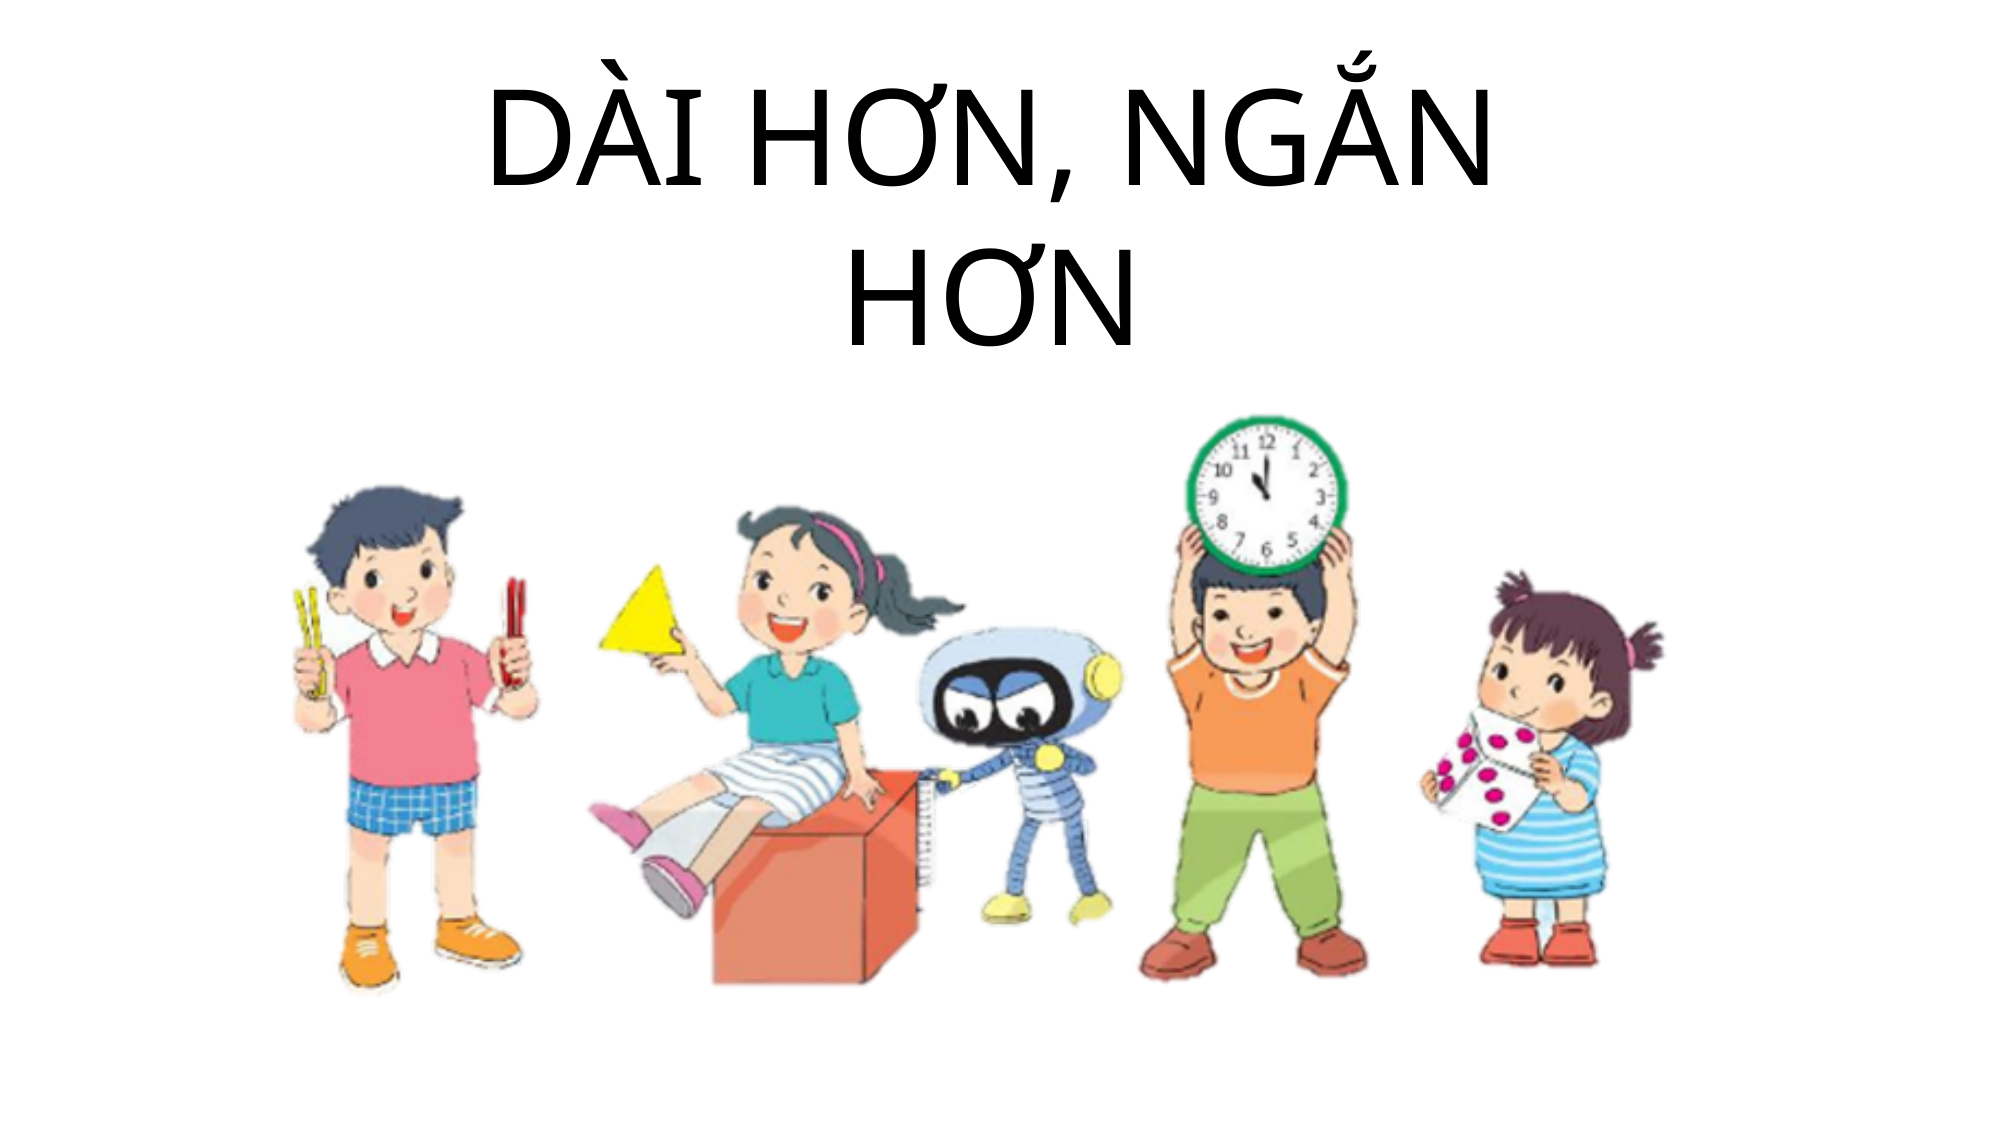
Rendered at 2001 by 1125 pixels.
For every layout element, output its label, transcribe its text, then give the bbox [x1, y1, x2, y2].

text_box DÀI HƠN, NGẮN HƠN [299, 12, 1684, 412]
picture [216, 412, 1939, 1019]
